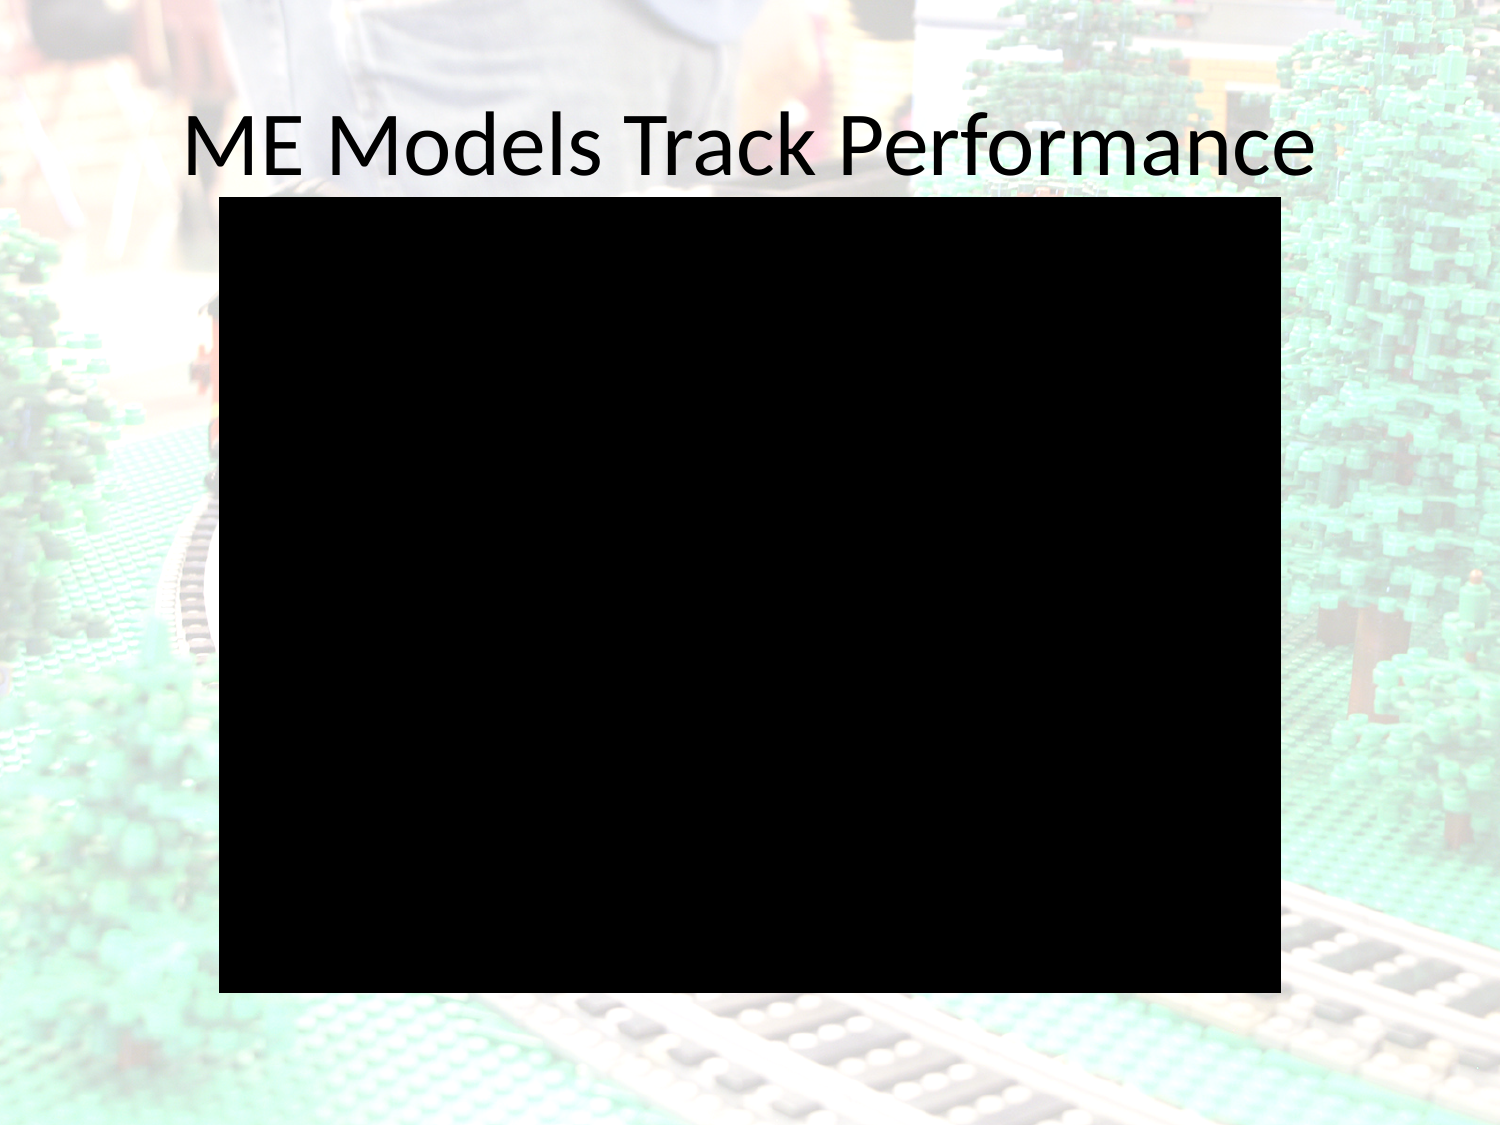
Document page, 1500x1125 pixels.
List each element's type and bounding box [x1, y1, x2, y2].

picture [0, 0, 1500, 1125]
text_box [218, 196, 1282, 994]
